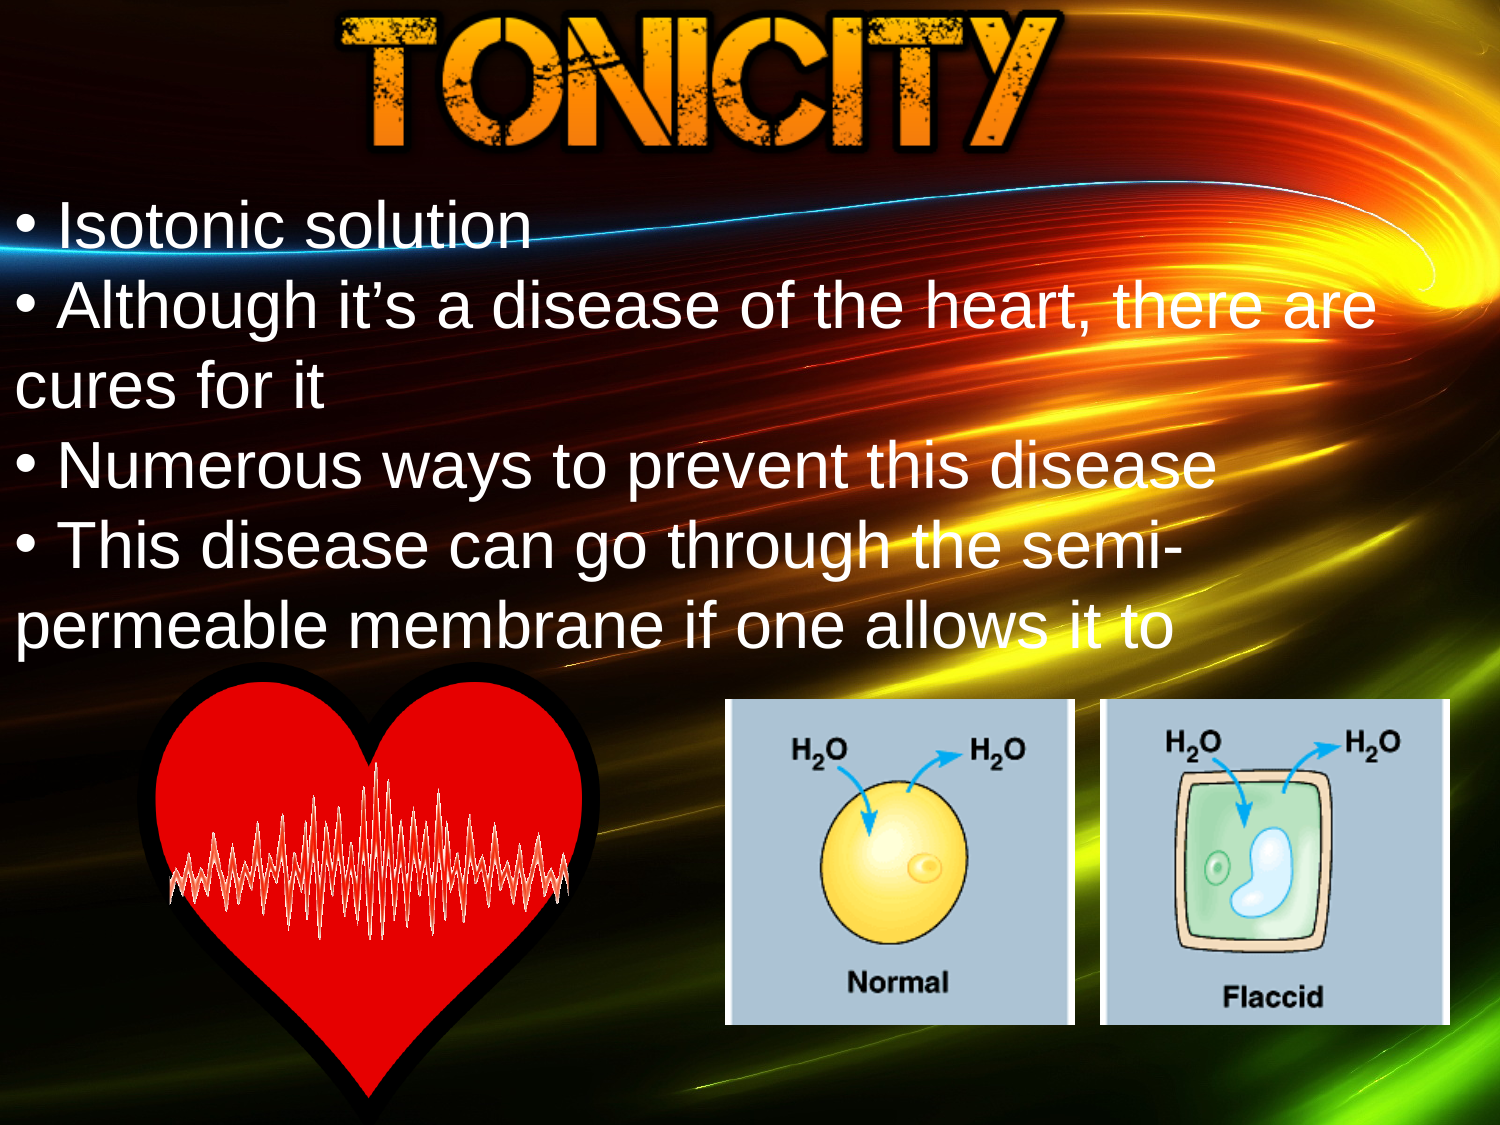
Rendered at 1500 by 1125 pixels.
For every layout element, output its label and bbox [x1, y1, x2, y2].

picture [0, 0, 1500, 1125]
text_box [137, 662, 601, 1125]
